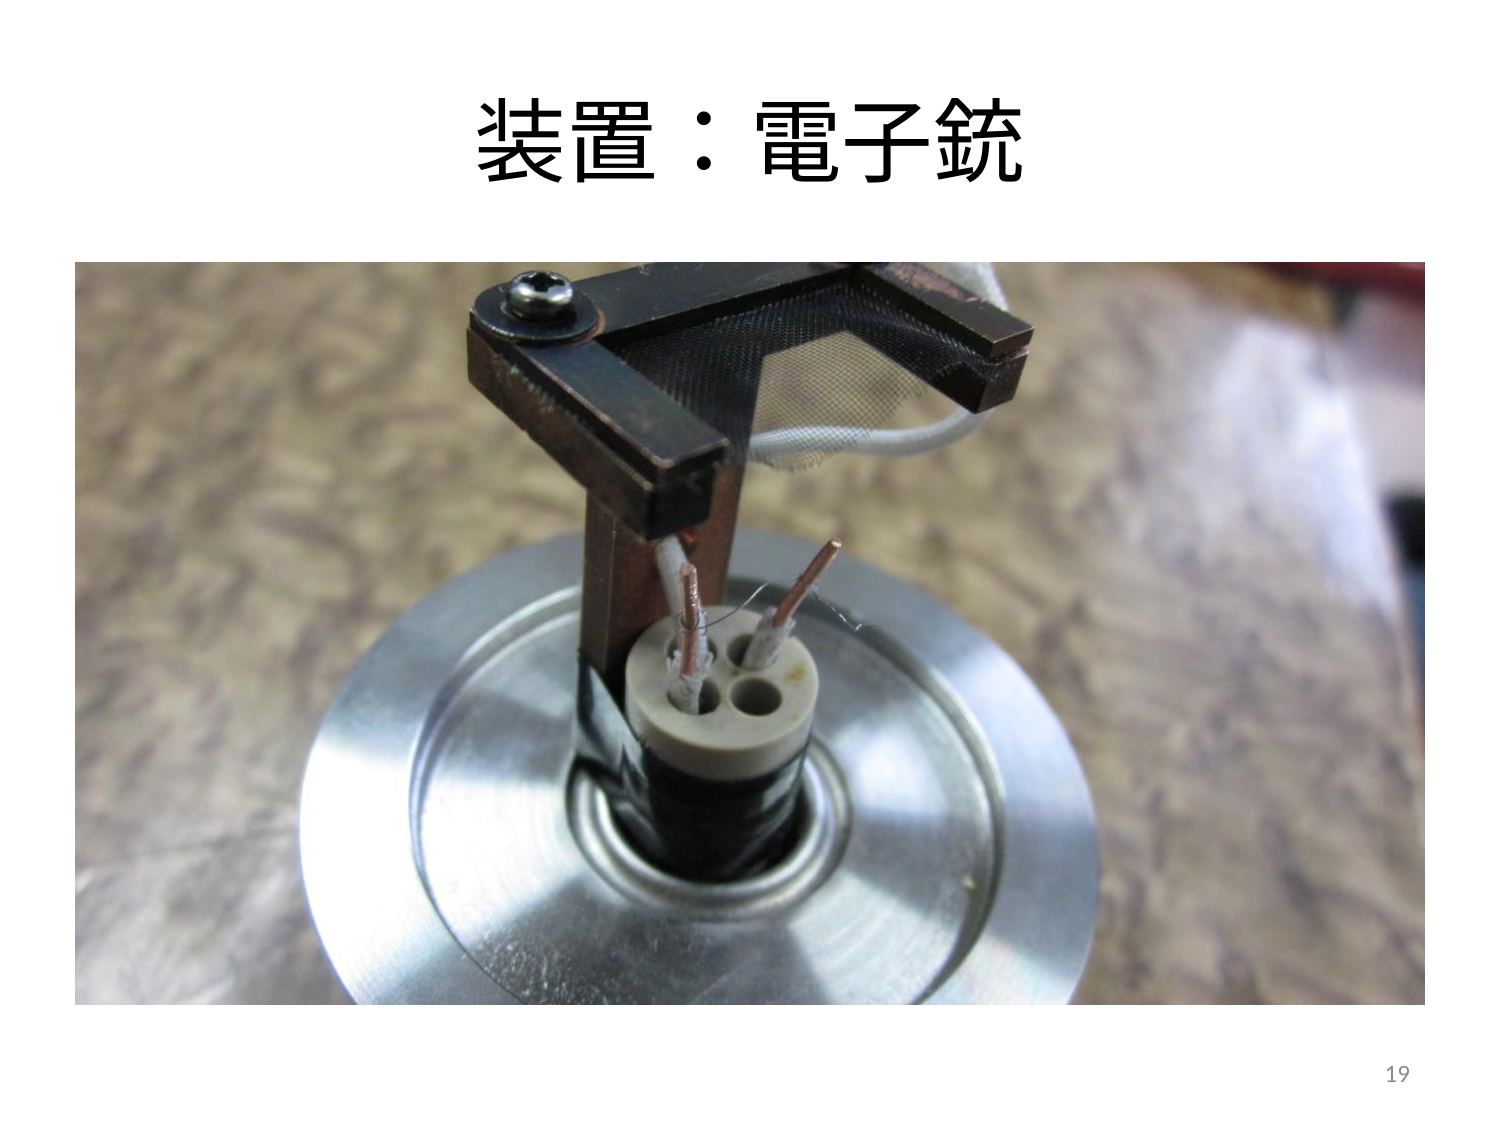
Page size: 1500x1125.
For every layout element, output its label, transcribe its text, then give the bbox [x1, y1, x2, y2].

slide_number 18 [1074, 1042, 1425, 1103]
title 装置：電子銃 [75, 45, 1425, 233]
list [74, 262, 1426, 1006]
